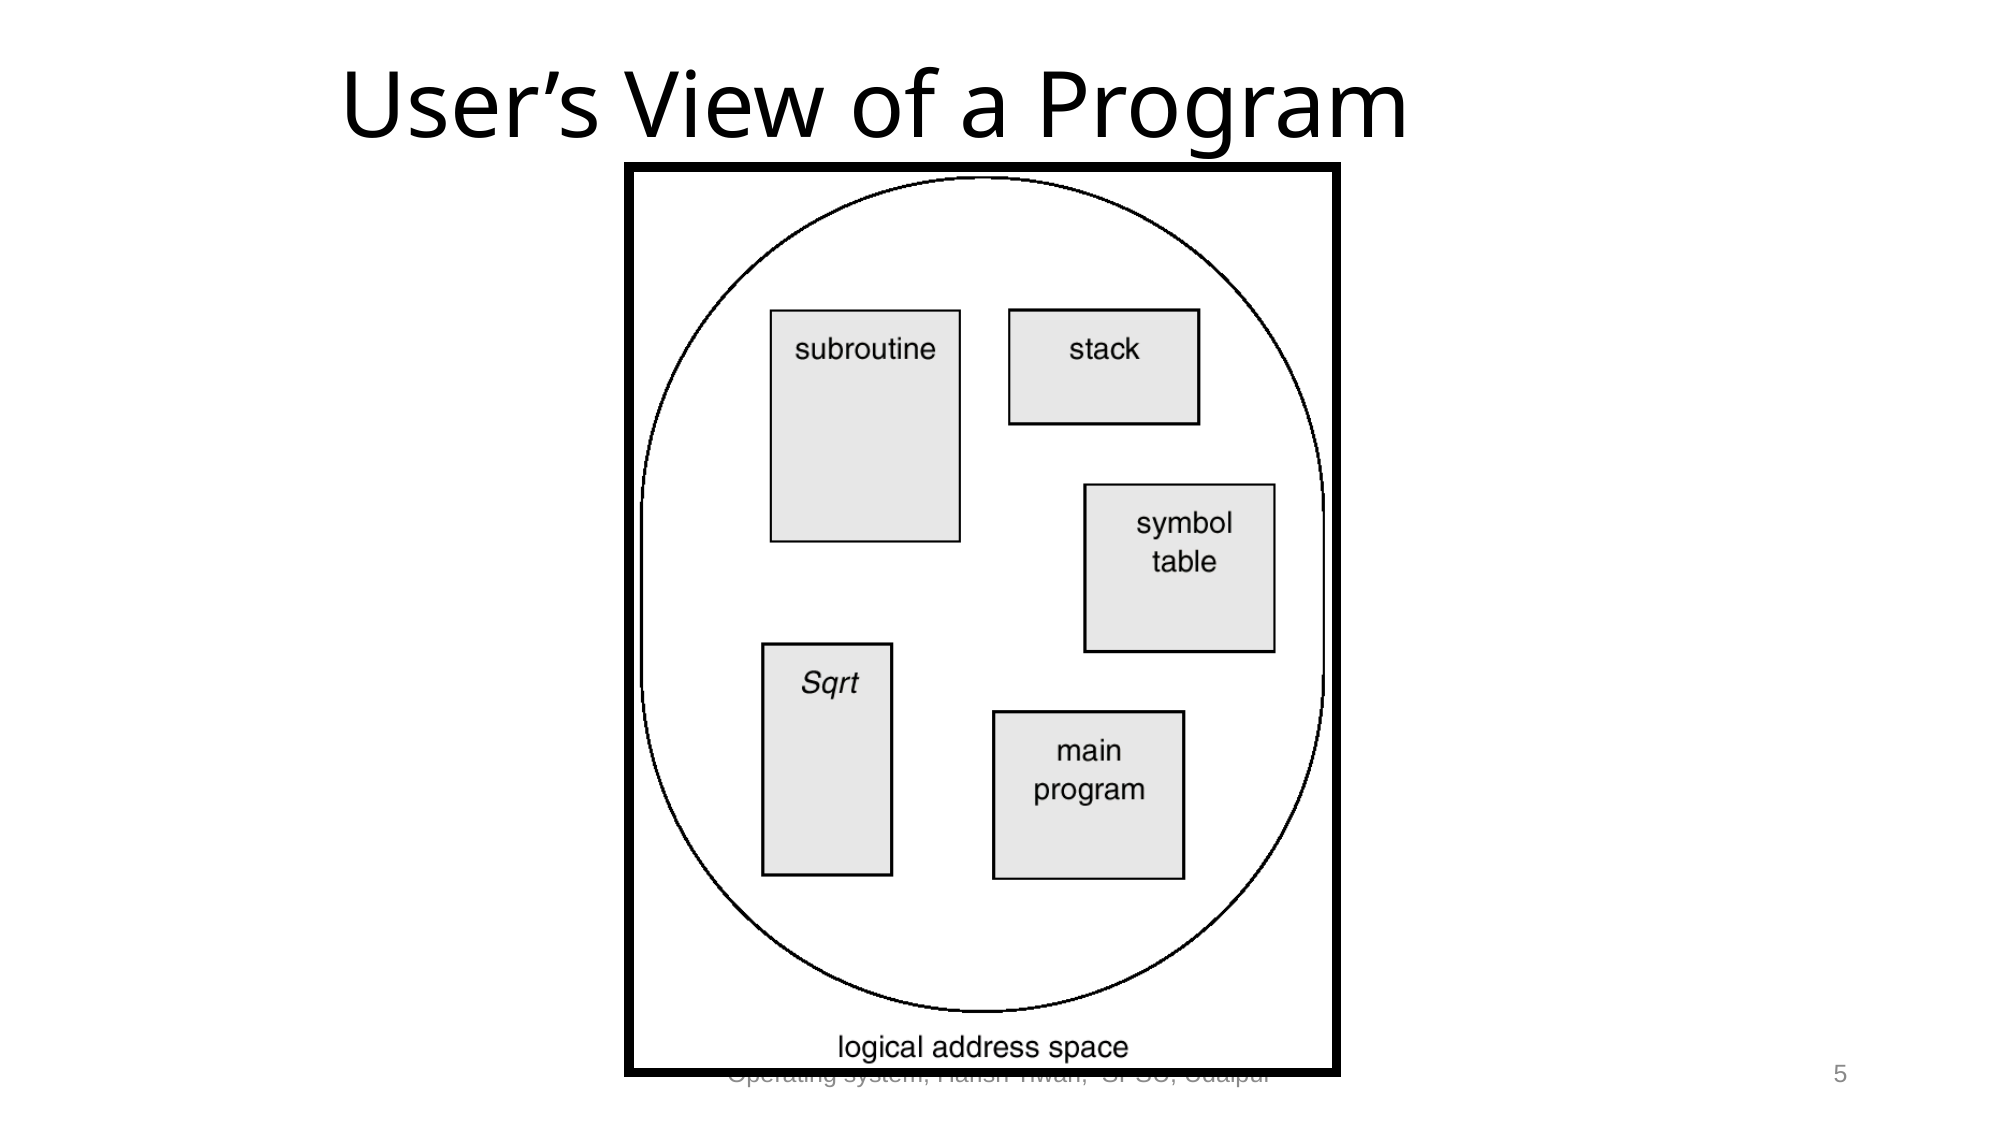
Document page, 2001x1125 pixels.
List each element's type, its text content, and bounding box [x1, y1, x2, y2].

slide_number 5 [1412, 1042, 1863, 1103]
title User’s View of a Program [324, 45, 1675, 172]
picture [633, 171, 1332, 1068]
footer Operating system, Harish Tiwari, SPSU, Udaipur [662, 1077, 1338, 1103]
